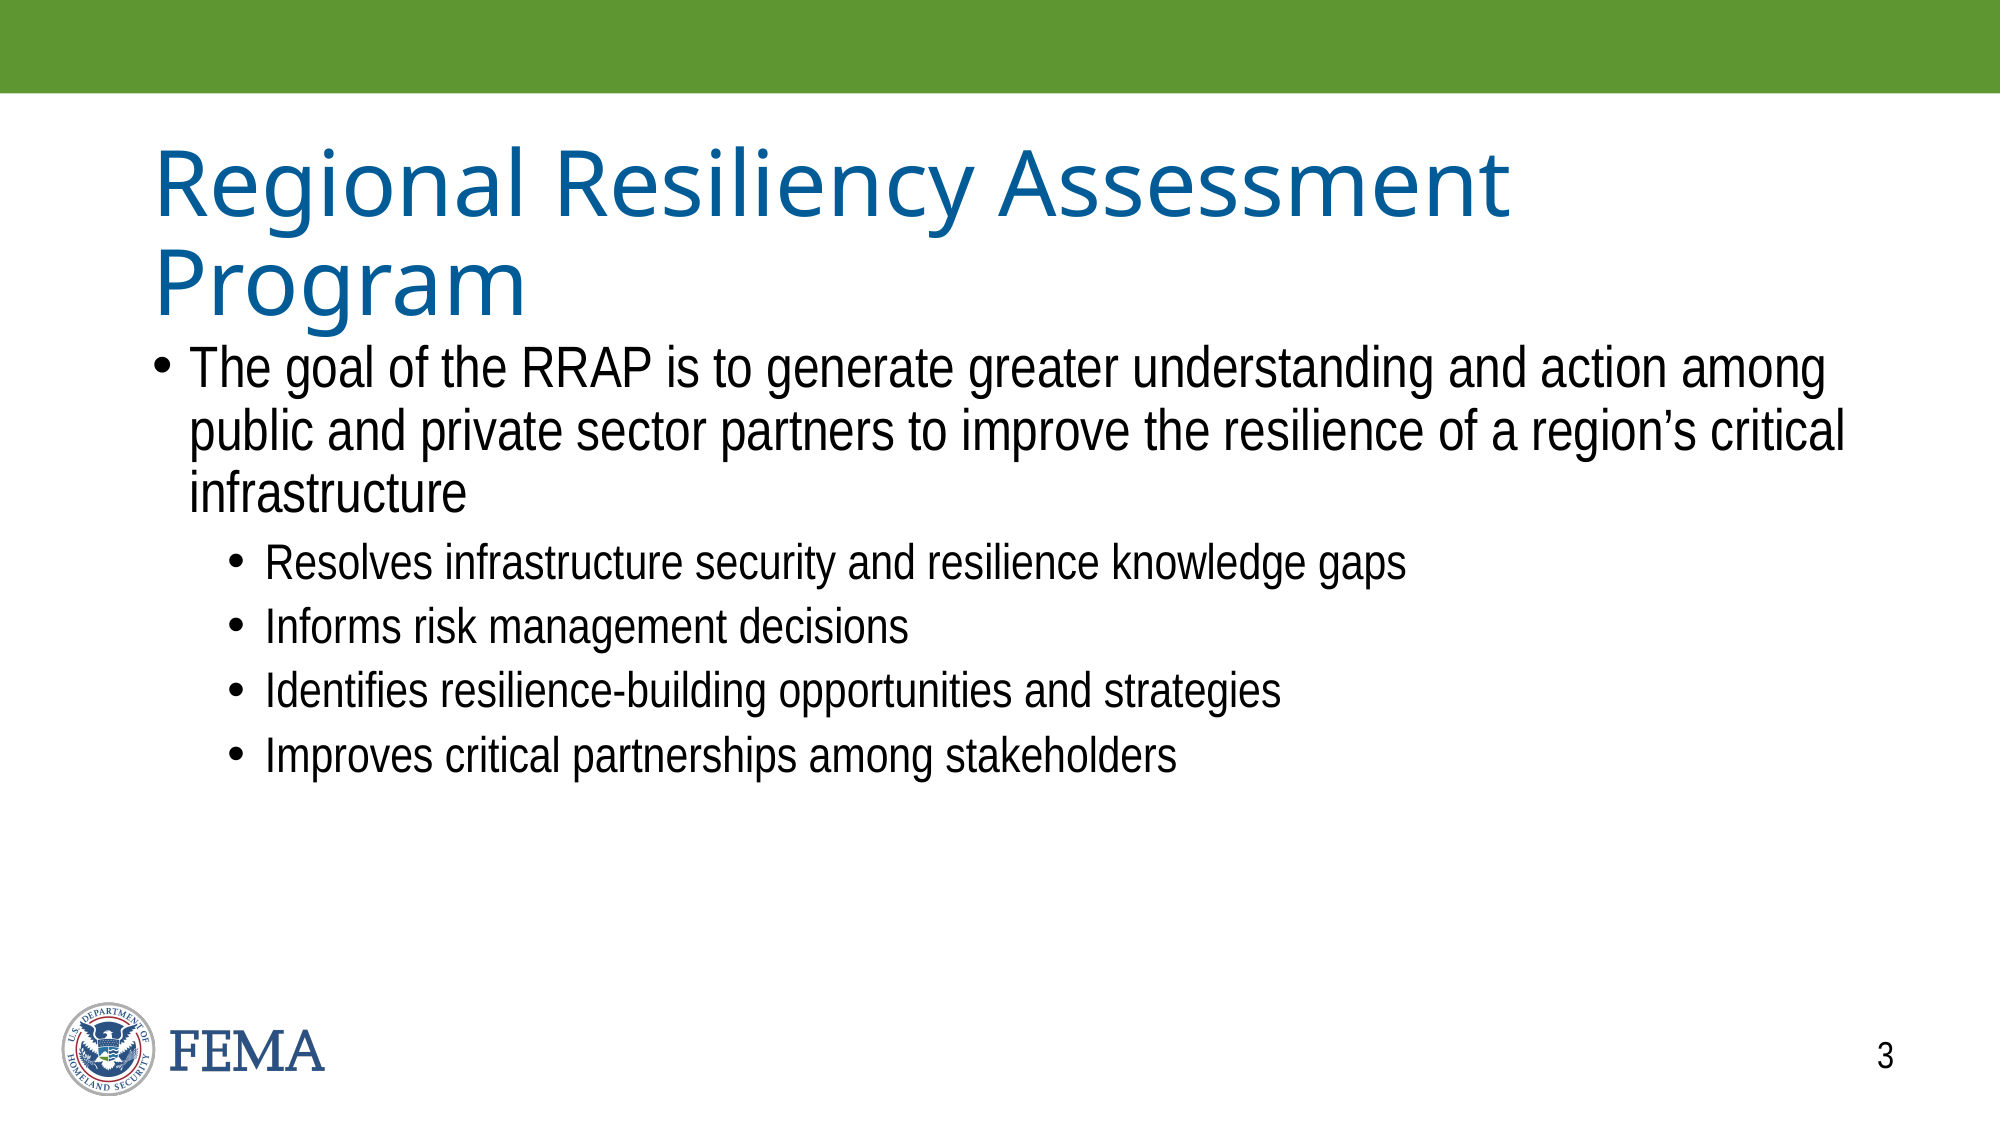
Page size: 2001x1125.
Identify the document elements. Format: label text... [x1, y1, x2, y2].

list The goal of the RRAP is to generate greater understanding and action among public and private sector partners to improve the resilience of a region’s critical infrastructure Resolves infrastructure security and resilience knowledge gaps Informs risk management decisions Identifies resilience-building opportunities and strategies Improves critical partnerships among stakeholders [137, 329, 1863, 986]
title Regional Resiliency Assessment Program [137, 160, 1863, 313]
picture [60, 1002, 325, 1096]
